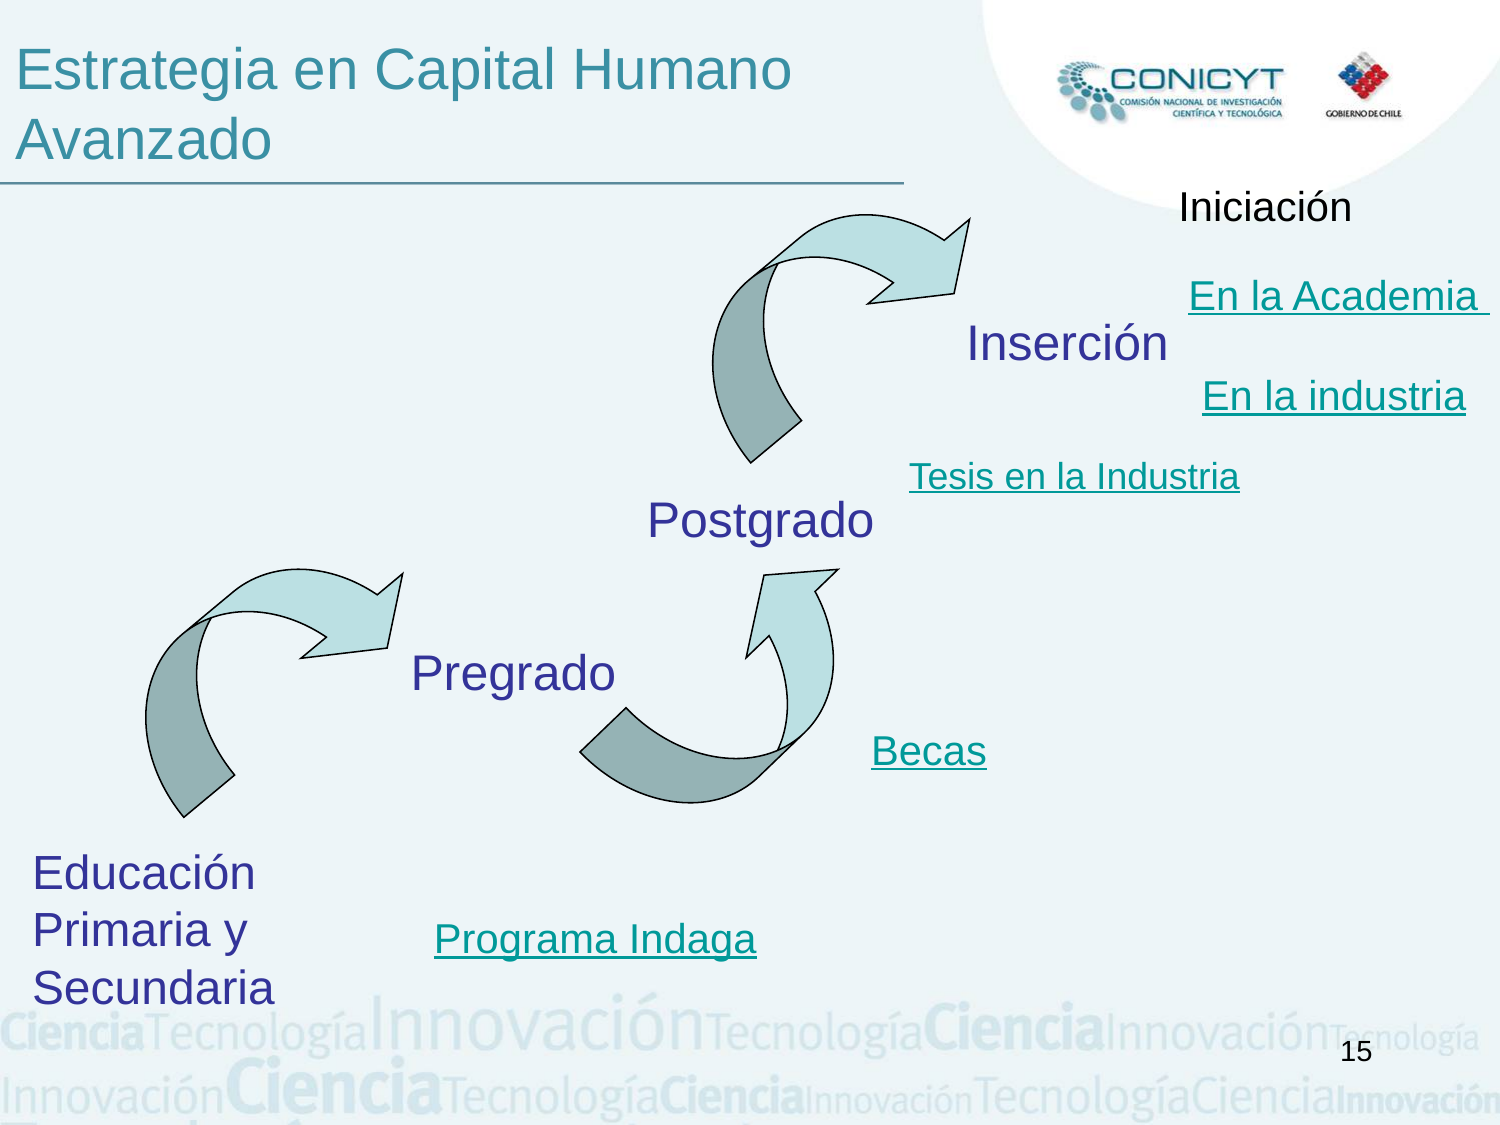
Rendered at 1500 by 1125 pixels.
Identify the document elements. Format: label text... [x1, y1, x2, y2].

text_box Programa Indaga [419, 904, 772, 970]
text_box Becas [856, 716, 1003, 781]
text_box [145, 569, 403, 818]
text_box [579, 569, 839, 803]
text_box Iniciación [1163, 172, 1379, 238]
title Estrategia en Capital Humano Avanzado [0, 6, 1276, 195]
picture [0, 0, 1500, 1125]
text_box Postgrado [632, 479, 890, 555]
text_box Educación Primaria y Secundaria [17, 834, 291, 1022]
text_box Pregrado [395, 633, 632, 708]
text_box Tesis en la Industria [894, 444, 1255, 504]
text_box En la industria [1187, 361, 1482, 427]
text_box En la Academia [1173, 261, 1500, 326]
text_box 15 [1074, 1024, 1388, 1100]
text_box Inserción [951, 302, 1184, 378]
text_box [712, 214, 970, 463]
